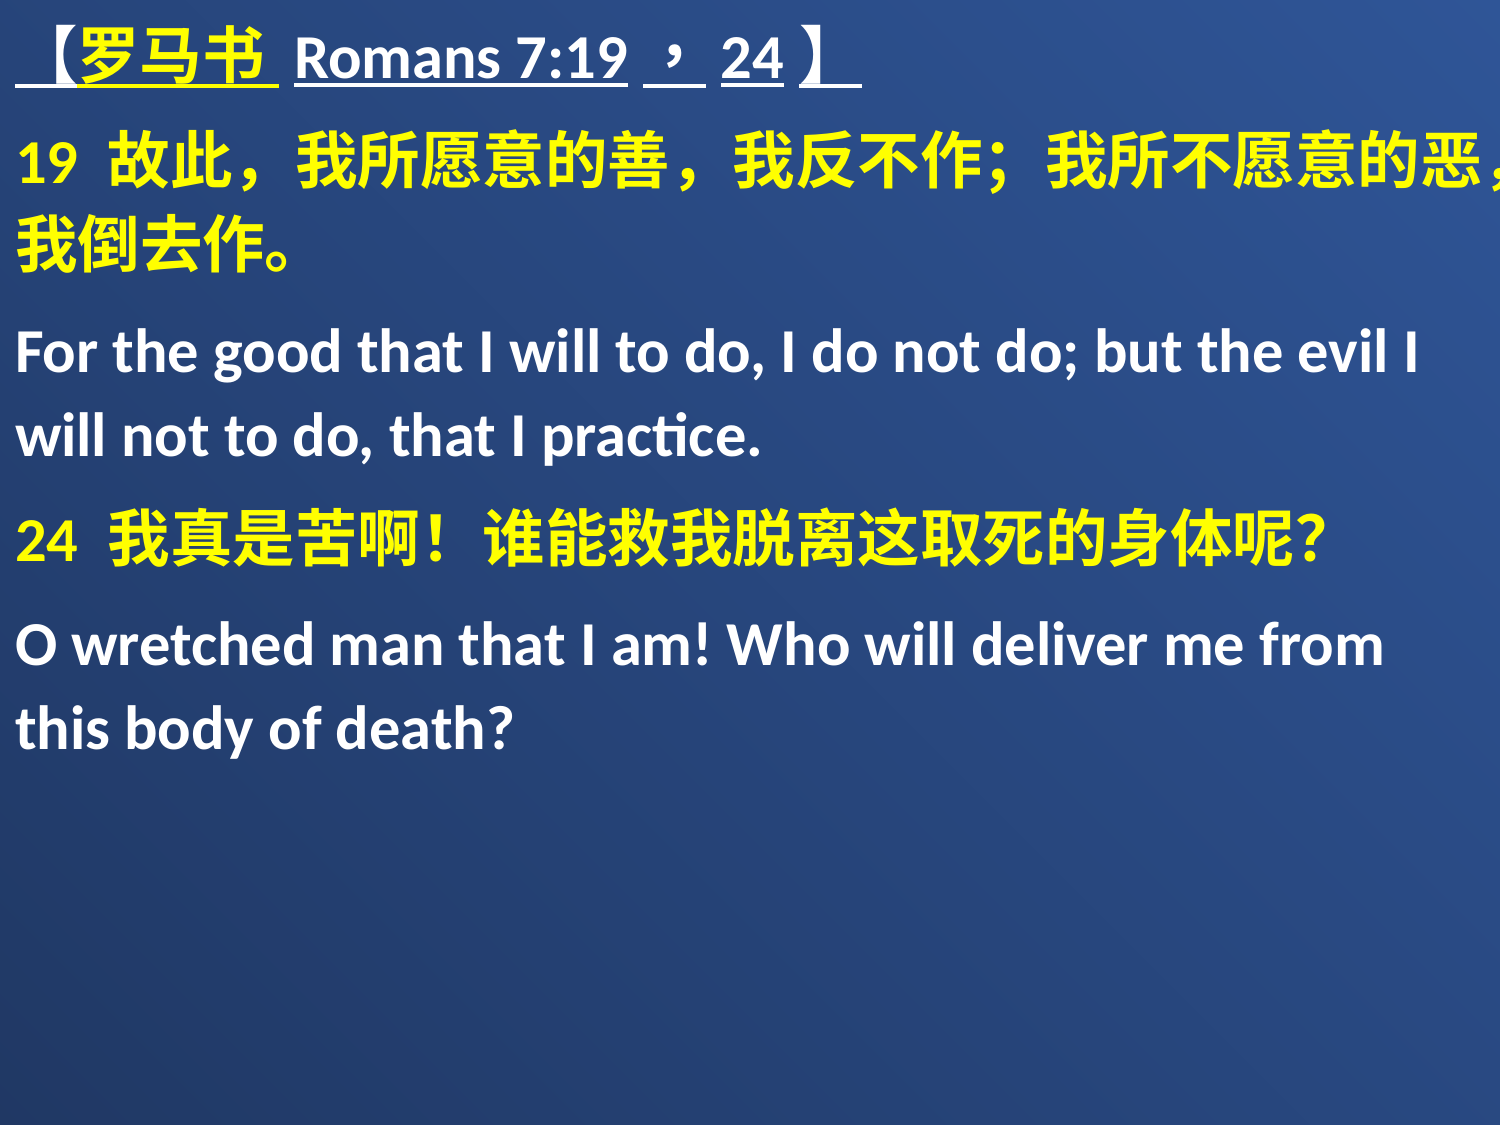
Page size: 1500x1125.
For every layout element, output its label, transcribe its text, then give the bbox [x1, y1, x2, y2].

subtitle 【罗马书 Romans 7:19，24】 19 故此，我所愿意的善，我反不作；我所不愿意的恶，我倒去作。 For the good that I will to do, I do not do; but the evil I will not to do, that I practice. 24 我真是苦啊！谁能救我脱离这取死的身体呢？ O wretched man that I am! Who will deliver me from this body of death? [0, 0, 1500, 1125]
